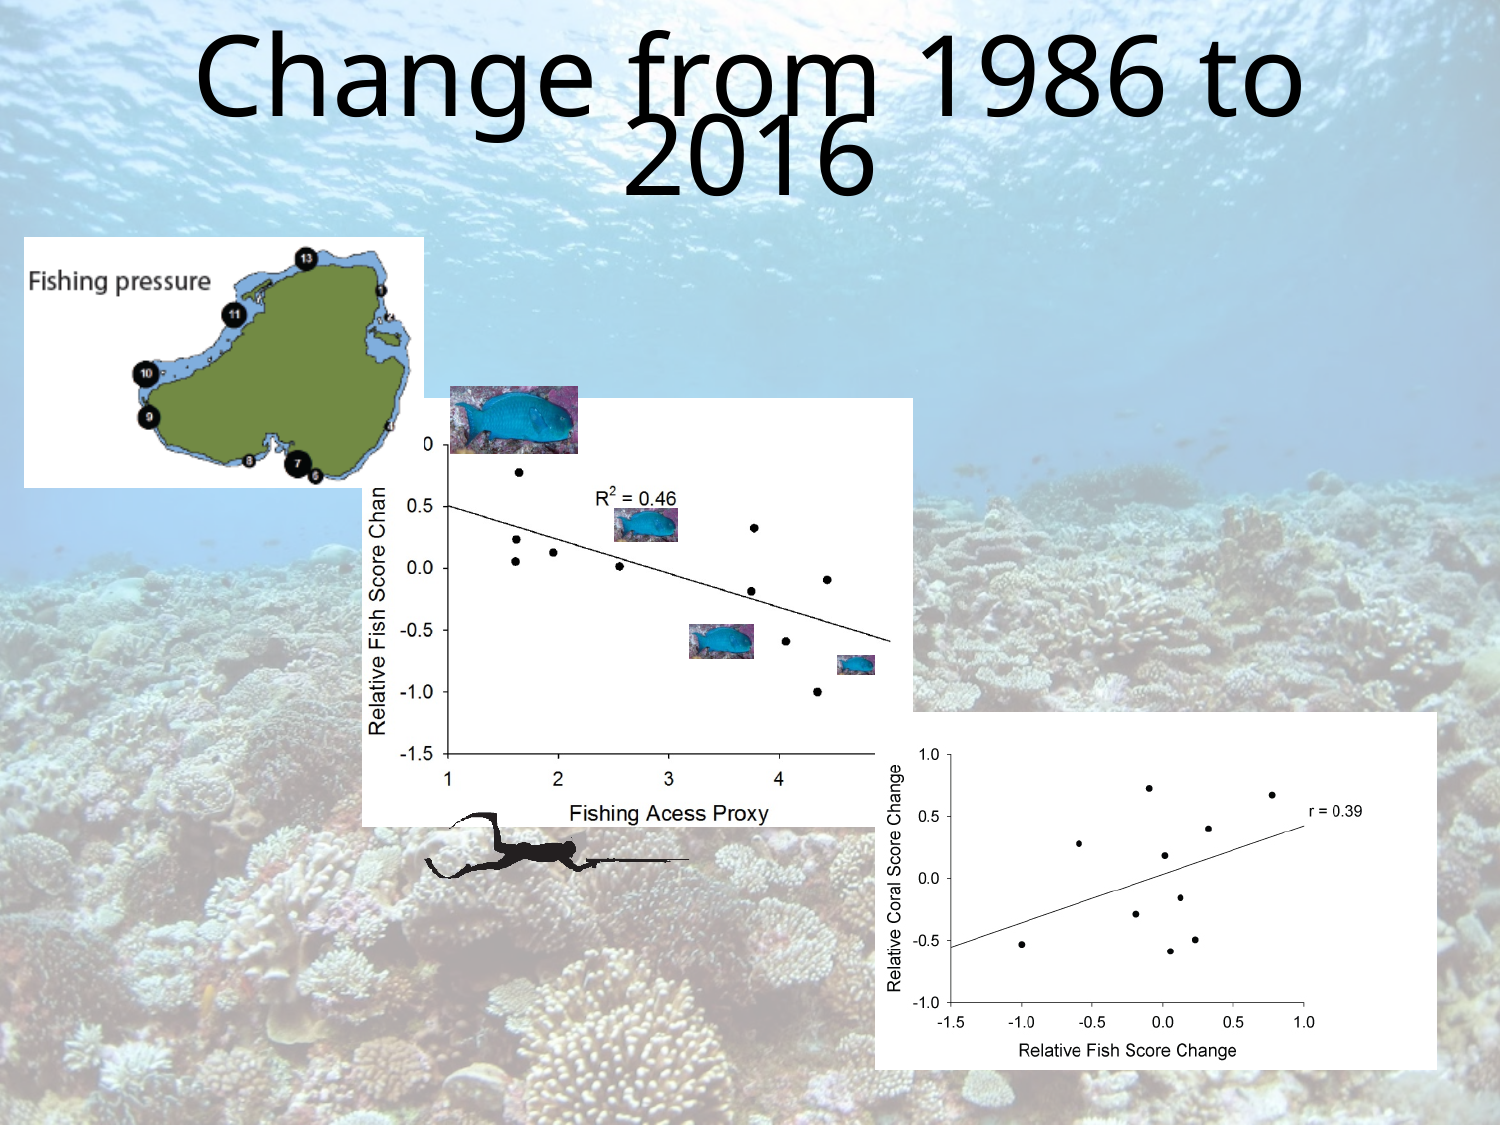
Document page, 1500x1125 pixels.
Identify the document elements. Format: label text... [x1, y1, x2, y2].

title Change from 1986 to 2016 [75, 45, 1425, 233]
picture [24, 237, 1438, 1070]
